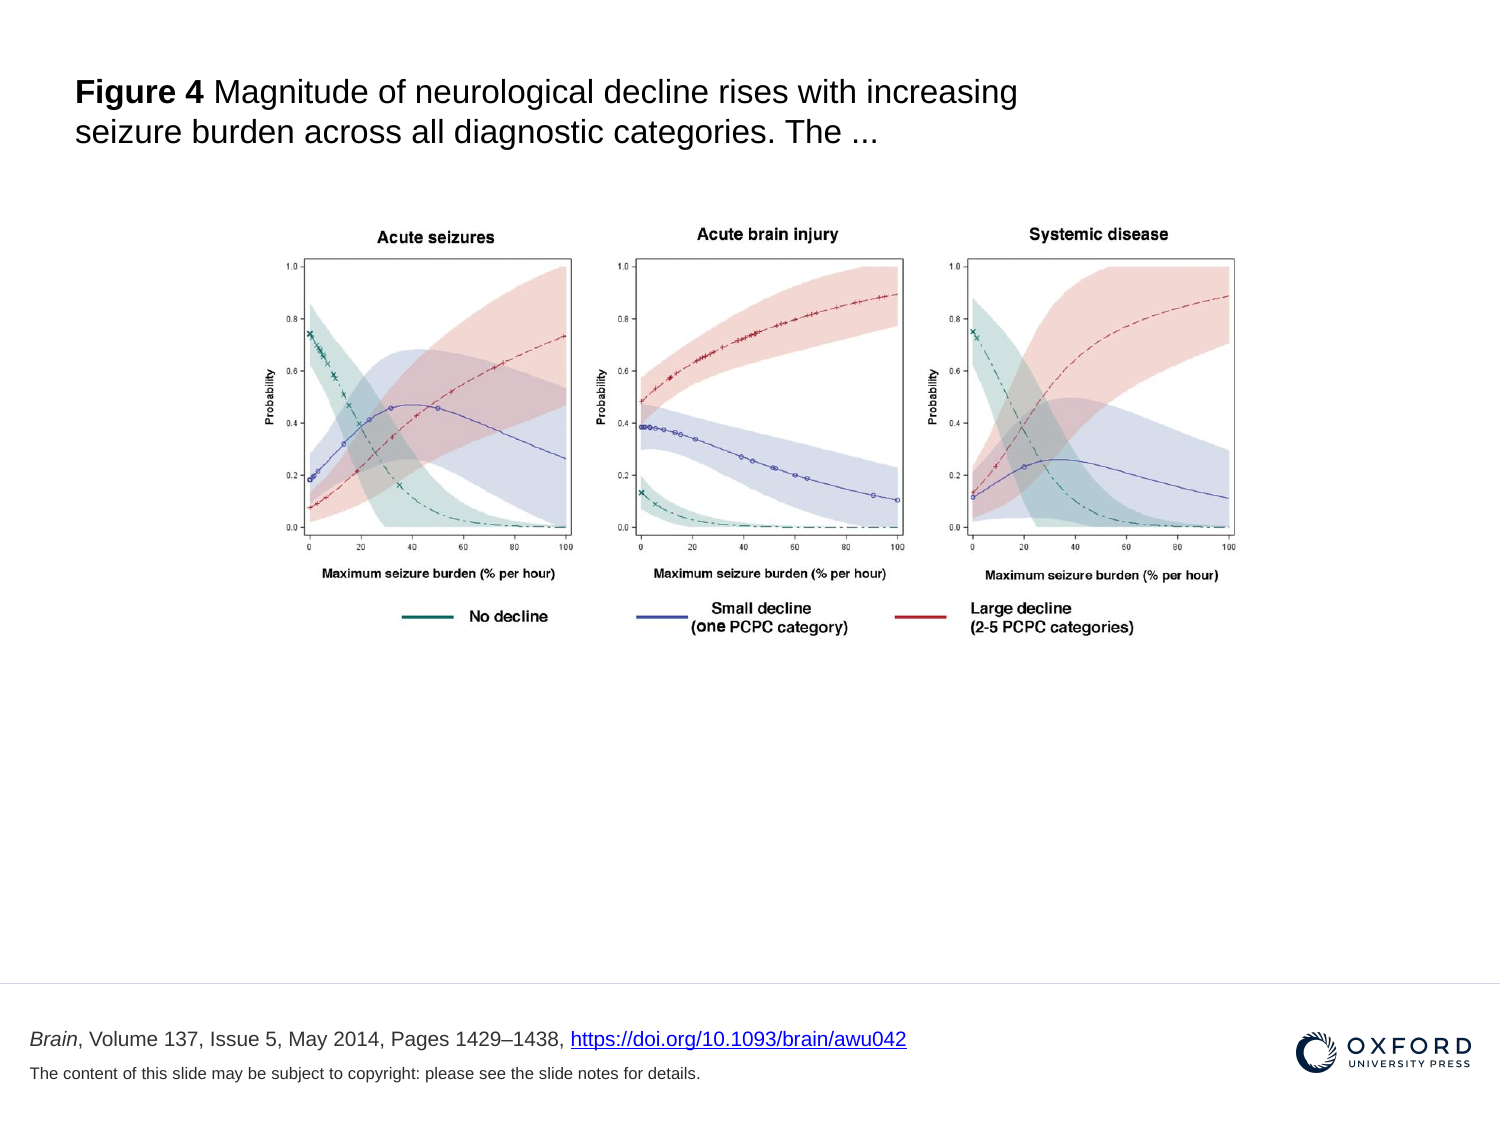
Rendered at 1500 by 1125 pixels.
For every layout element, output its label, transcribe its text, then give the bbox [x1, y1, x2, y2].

footer Brain, Volume 137, Issue 5, May 2014, Pages 1429–1438, https://doi.org/10.1093/brain/awu042 The content of this slide may be subject to copyright: please see the slide notes for details. [0, 983, 1260, 1125]
picture [1296, 1032, 1471, 1073]
title Figure 4 Magnitude of neurological decline rises with increasing seizure burden across all diagnostic categories. The ... [75, 69, 1078, 171]
picture [262, 224, 1238, 638]
